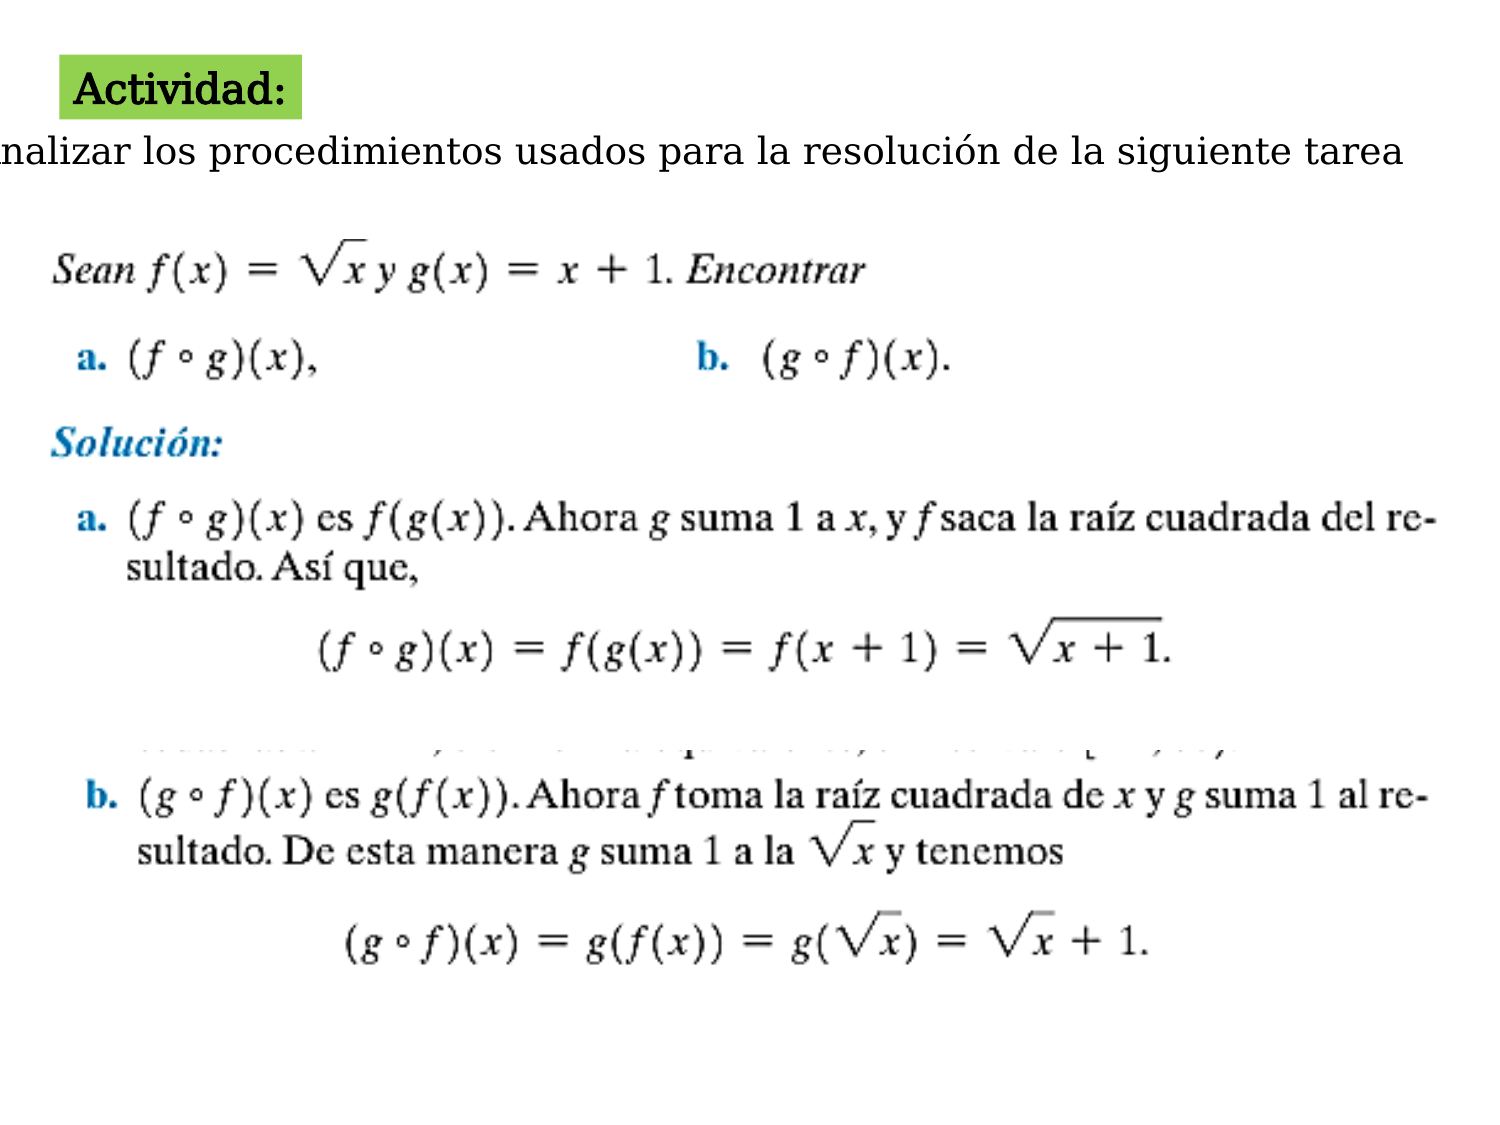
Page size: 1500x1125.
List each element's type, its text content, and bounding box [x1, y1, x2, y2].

picture [42, 239, 1469, 708]
picture [63, 750, 1448, 987]
text_box Actividad: [59, 54, 302, 120]
text_box Analizar los procedimientos usados para la resolución de la siguiente tarea [0, 120, 1420, 180]
